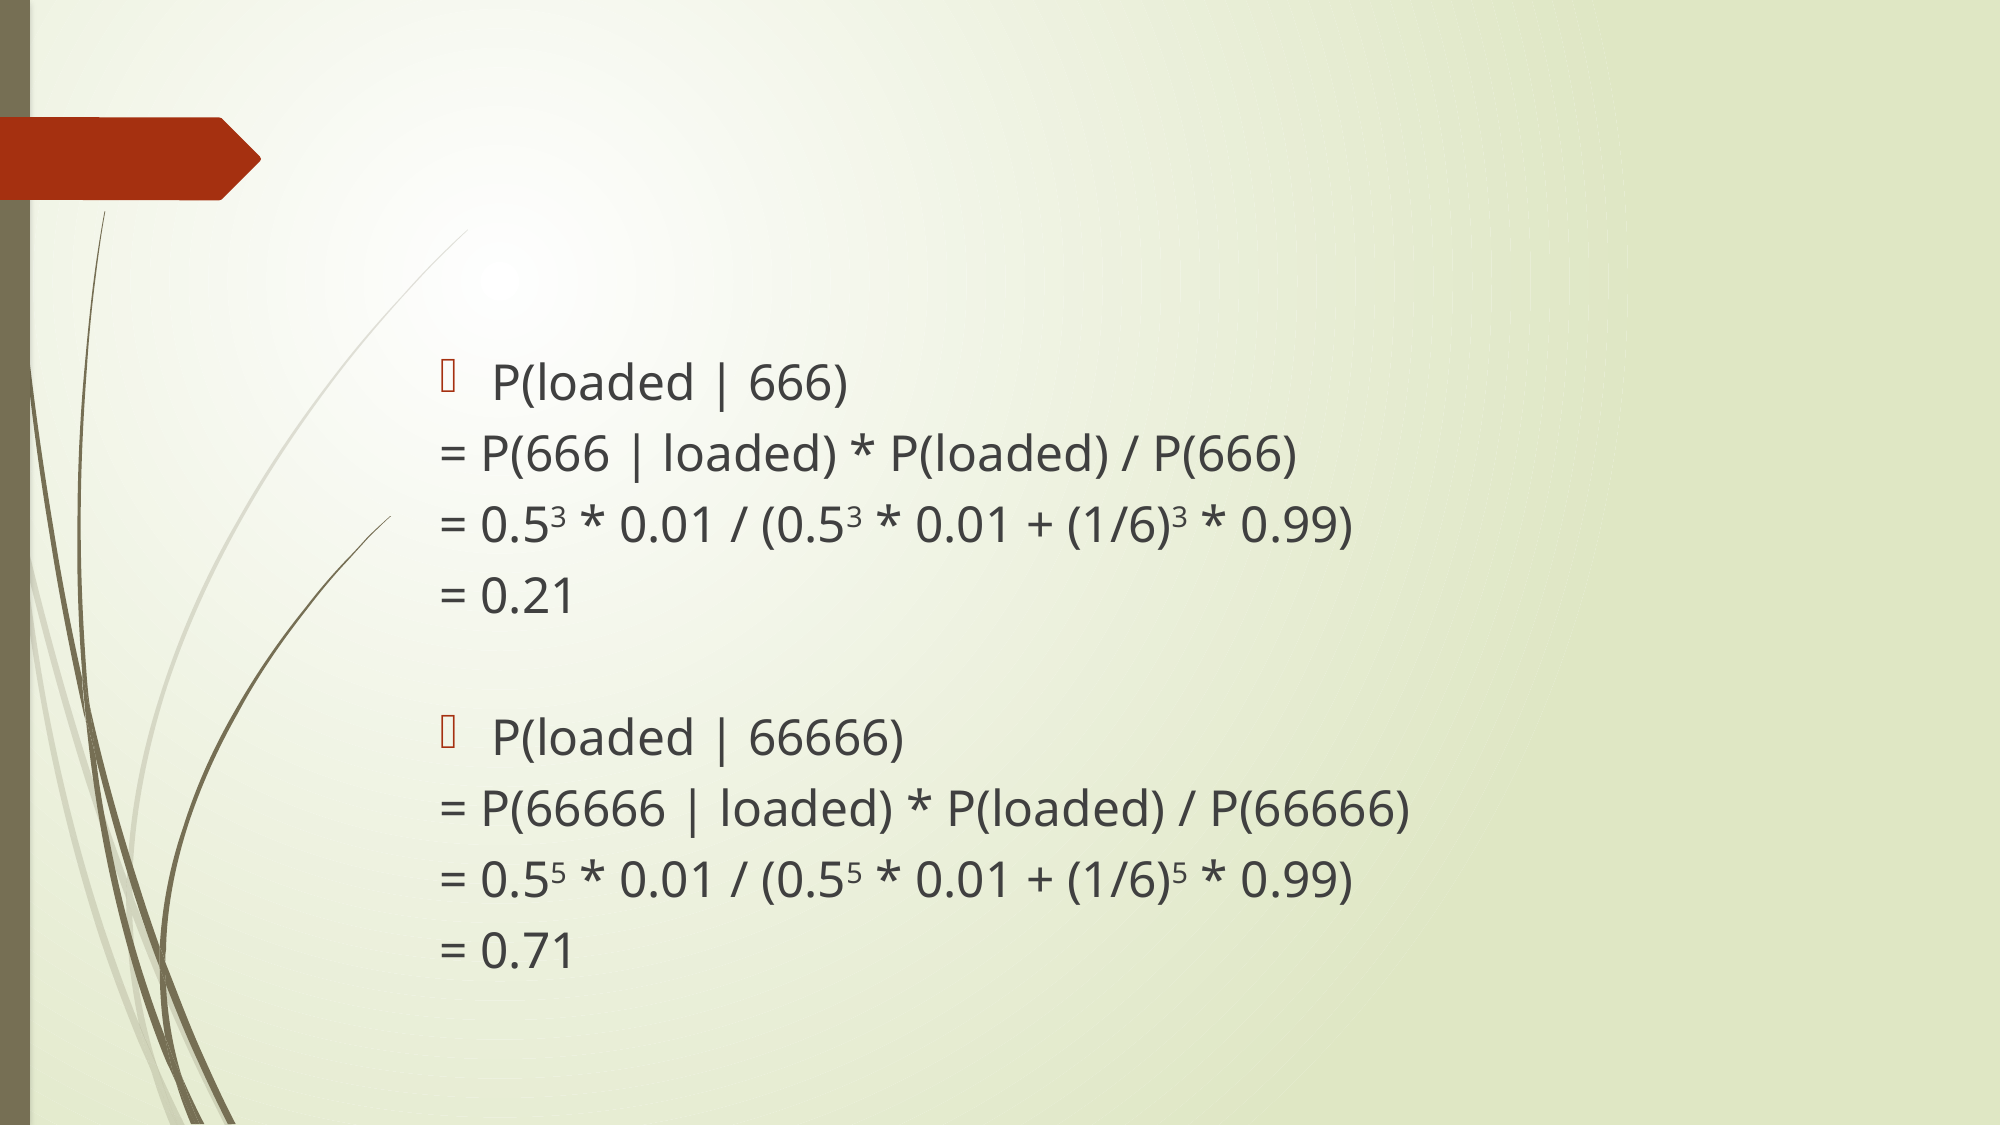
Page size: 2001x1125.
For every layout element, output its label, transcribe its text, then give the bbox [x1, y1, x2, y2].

list P(loaded | 666) = P(666 | loaded) * P(loaded) / P(666) = 0.53 * 0.01 / (0.53 * 0.01 + (1/6)3 * 0.99) = 0.21 P(loaded | 66666) = P(66666 | loaded) * P(loaded) / P(66666) = 0.55 * 0.01 / (0.55 * 0.01 + (1/6)5 * 0.99) = 0.71 [424, 350, 1888, 988]
